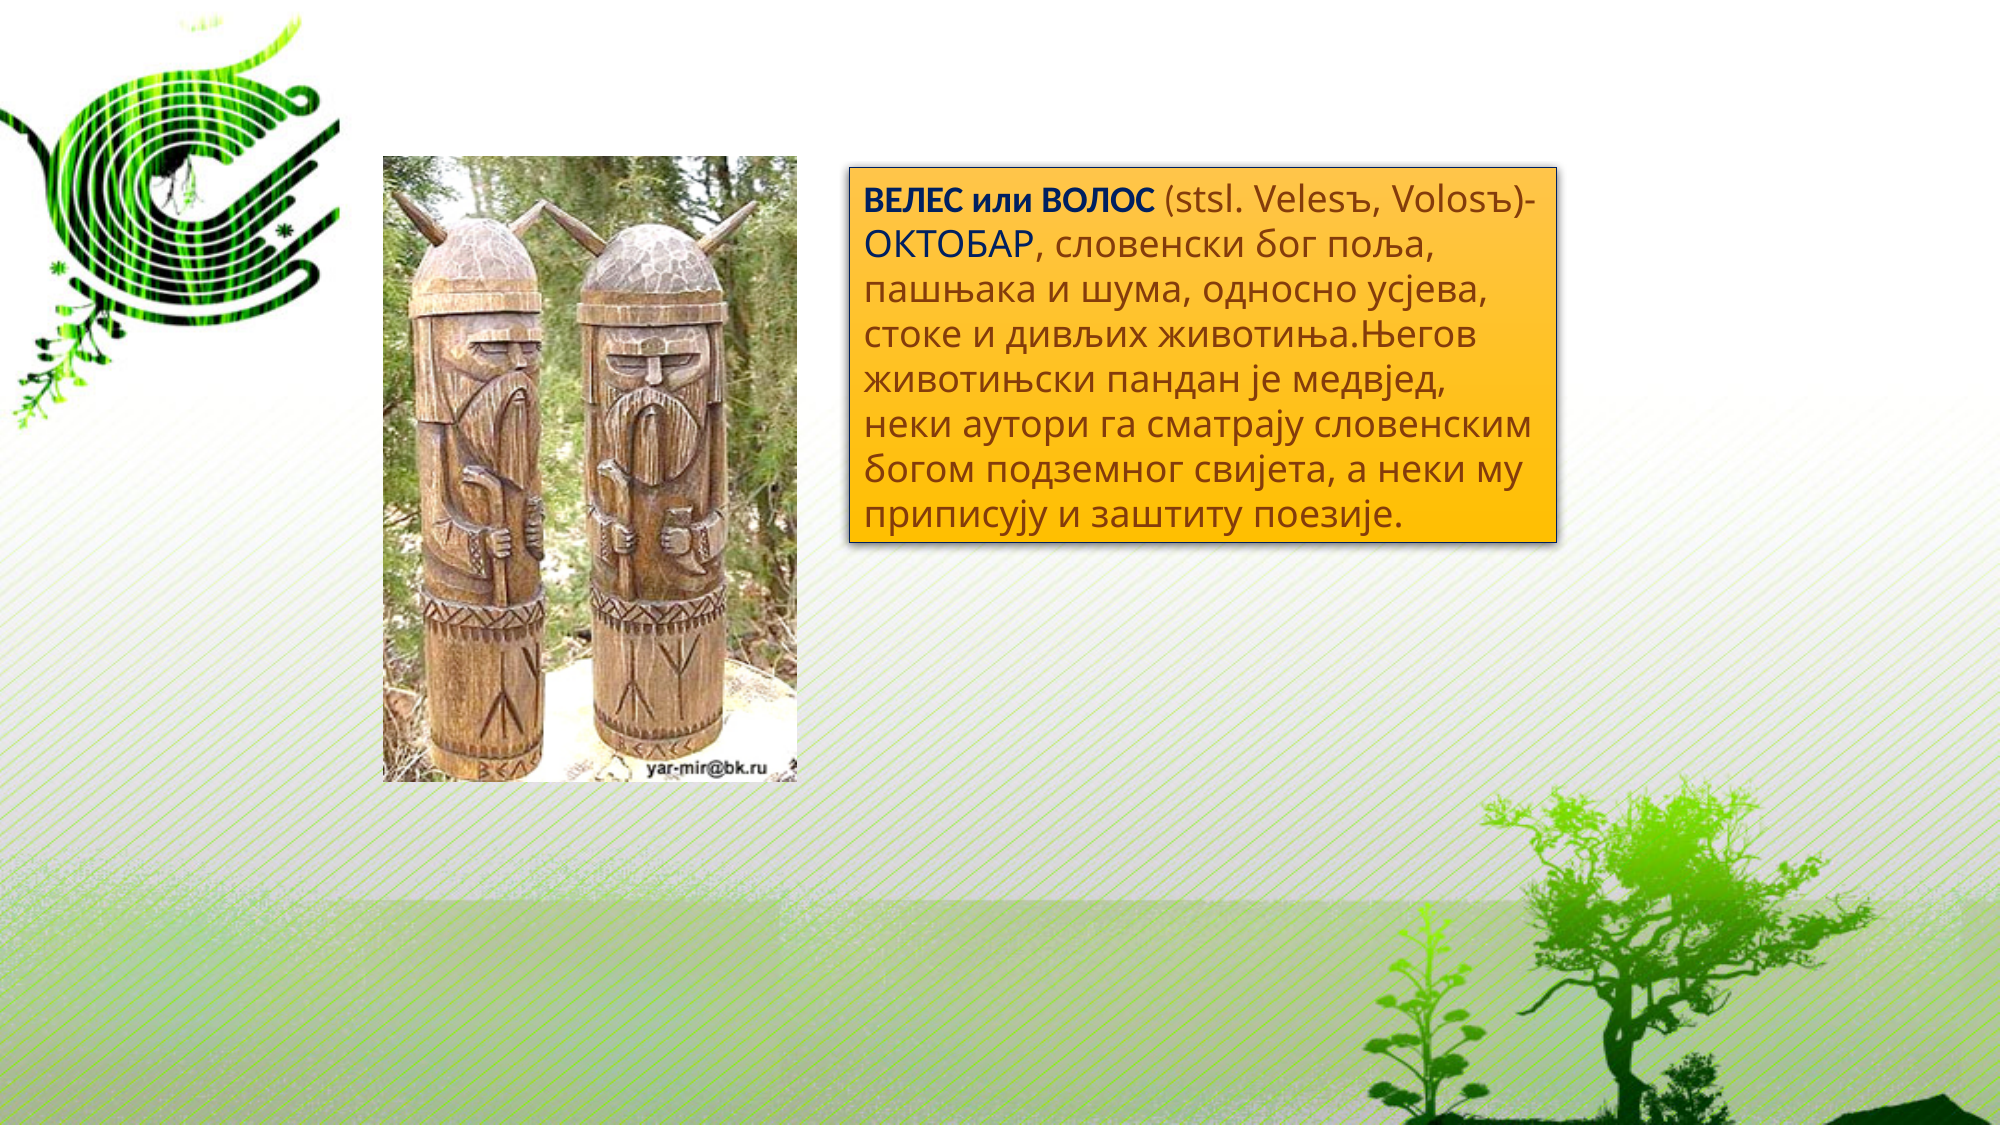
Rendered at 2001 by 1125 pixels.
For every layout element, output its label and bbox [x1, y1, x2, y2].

picture [383, 156, 797, 782]
list [0, 0, 2000, 1125]
